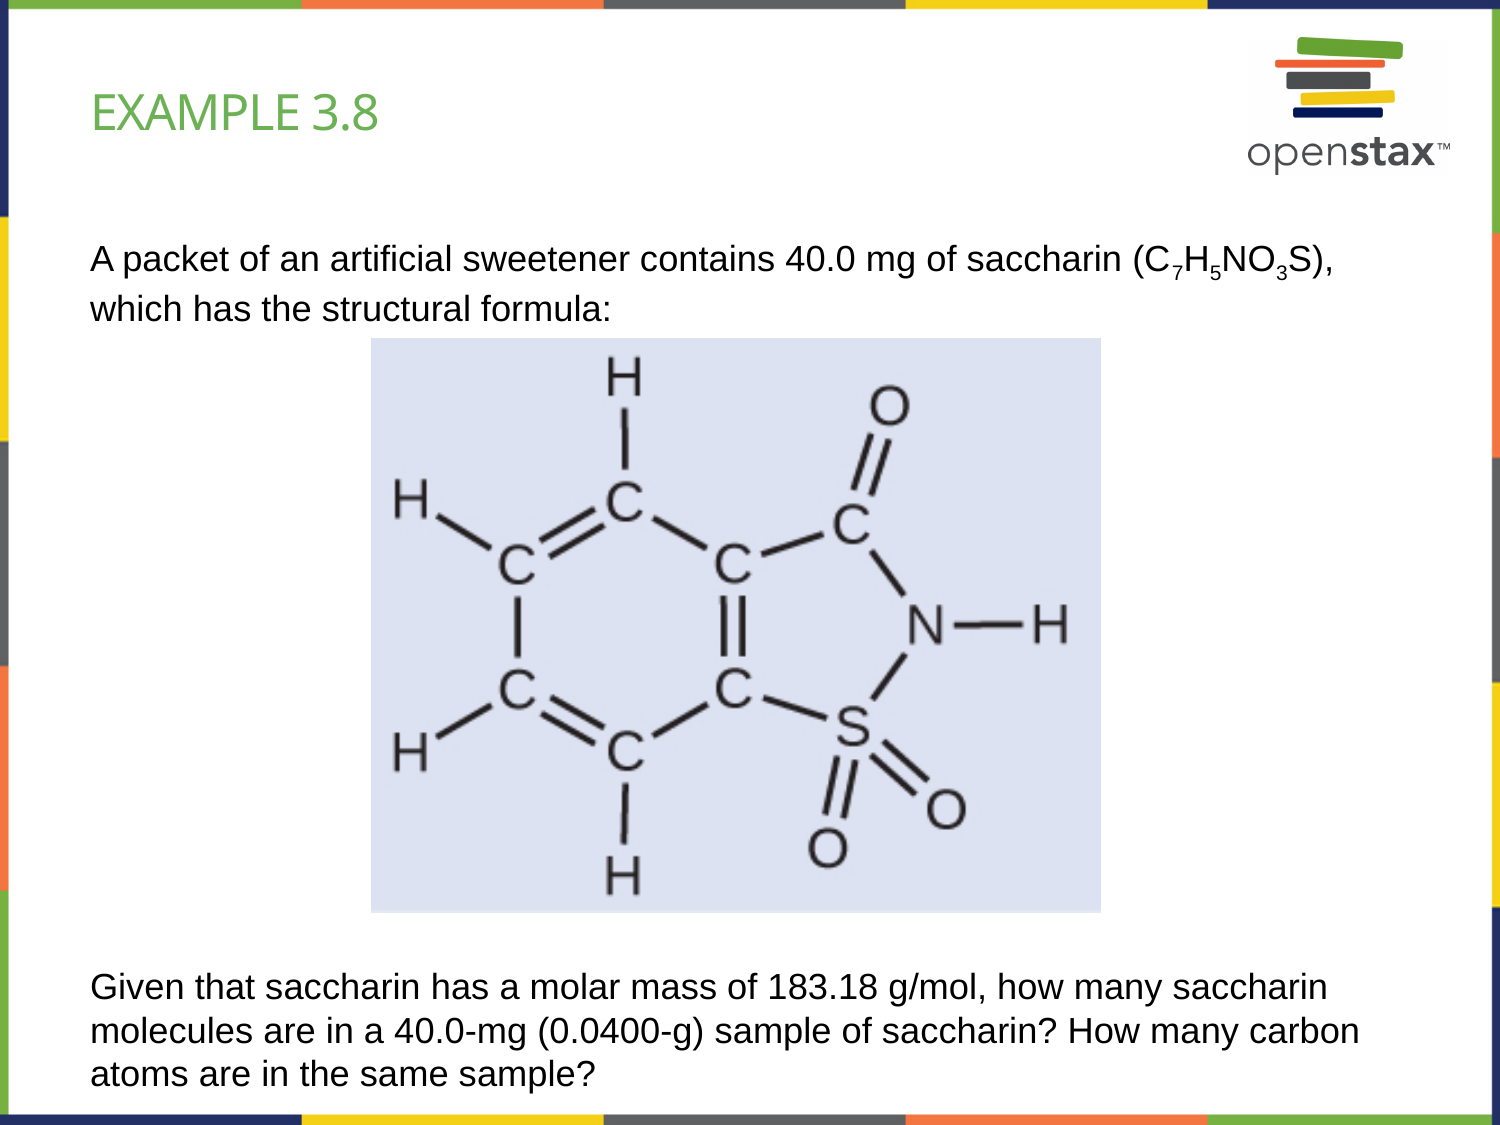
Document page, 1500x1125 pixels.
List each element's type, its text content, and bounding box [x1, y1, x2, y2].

title Example 3.8 [75, 39, 1246, 148]
list A packet of an artificial sweetener contains 40.0 mg of saccharin (C7H5NO3S), which has the structural formula: Given that saccharin has a molar mass of 183.18 g/mol, how many saccharin molecules are in a 40.0-mg (0.0400-g) sample of saccharin? How many carbon atoms are in the same sample? [75, 915, 1398, 1111]
picture [0, 0, 1500, 1125]
list A packet of an artificial sweetener contains 40.0 mg of saccharin (C7H5NO3S), which has the structural formula: Given that saccharin has a molar mass of 183.18 g/mol, how many saccharin molecules are in a 40.0-mg (0.0400-g) sample of saccharin? How many carbon atoms are in the same sample? [75, 227, 1398, 336]
